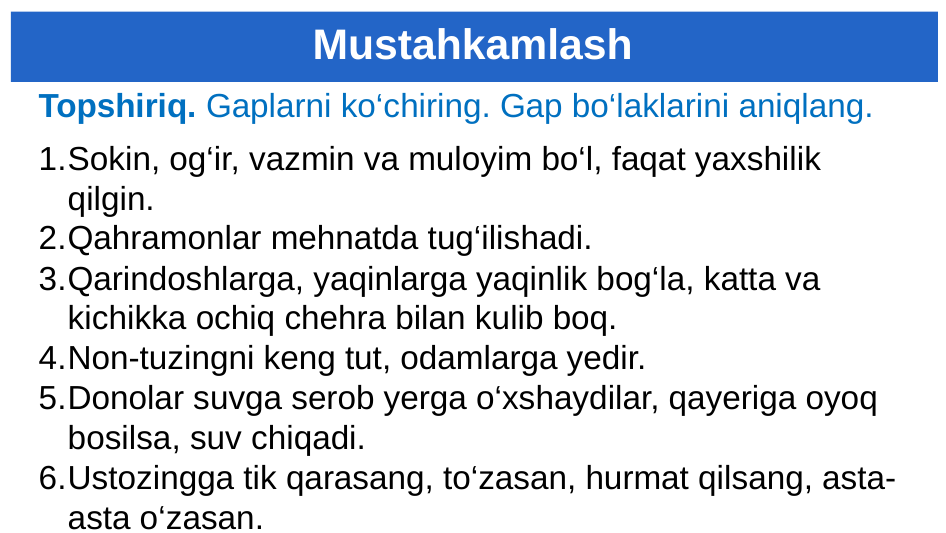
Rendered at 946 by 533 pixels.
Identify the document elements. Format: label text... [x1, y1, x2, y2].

text_box Topshiriq. Gaplarni ko‘chiring. Gap bo‘laklarini aniqlang. Sokin, og‘ir, vazmin va muloyim bo‘l, faqat yaxshilik qilgin. Qahramonlar mehnatda tug‘ilishadi. Qarindoshlarga, yaqinlarga yaqinlik bog‘la, katta va kichikka ochiq chehra bilan kulib boq. Non-tuzingni keng tut, odamlarga yedir. Donolar suvga serob yerga o‘xshaydilar, qayeriga oyoq bosilsa, suv chiqadi. Ustozingga tik qarasang, to‘zasan, hurmat qilsang, asta-asta o‘zasan. [23, 77, 934, 533]
title Mustahkamlash [49, 16, 897, 69]
